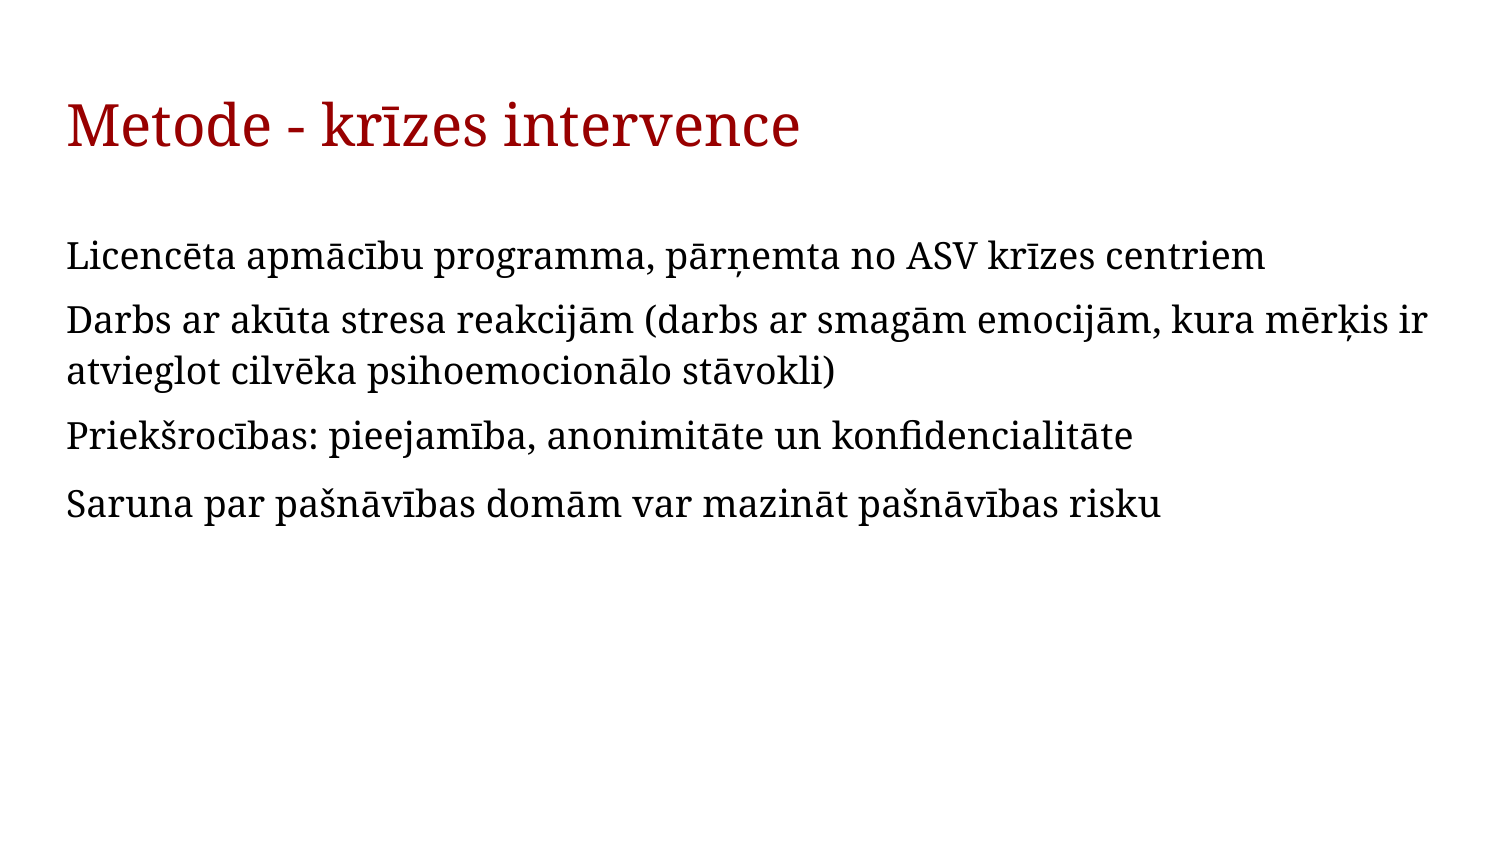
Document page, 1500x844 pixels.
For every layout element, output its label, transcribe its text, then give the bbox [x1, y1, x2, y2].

list Licencēta apmācību programma, pārņemta no ASV krīzes centriem Darbs ar akūta stresa reakcijām (darbs ar smagām emocijām, kura mērķis ir atvieglot cilvēka psihoemocionālo stāvokli) Priekšrocības: pieejamība, anonimitāte un konfidencialitāte Saruna par pašnāvības domām var mazināt pašnāvības risku [51, 152, 1449, 713]
title Metode - krīzes intervence [51, 72, 1449, 152]
